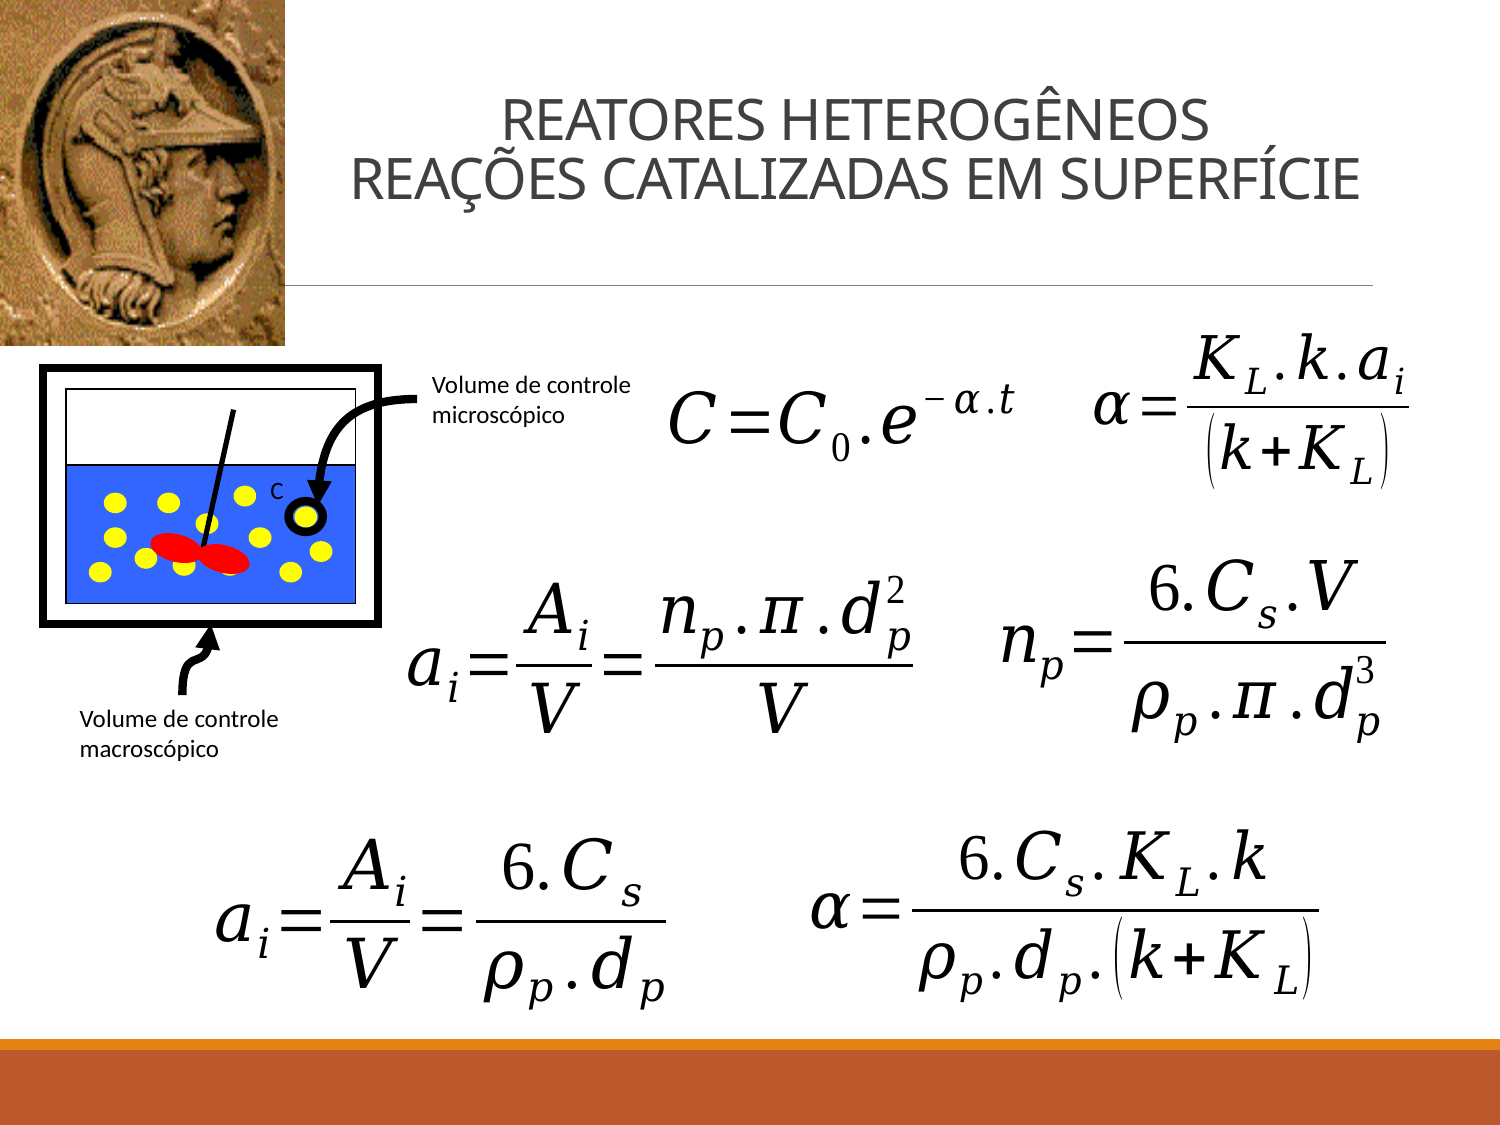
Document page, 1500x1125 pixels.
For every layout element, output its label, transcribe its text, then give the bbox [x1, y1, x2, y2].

title REATORES HETEROGÊNEOS REAÇÕES CATALIZADAS EM SUPERFÍCIE [297, 51, 1424, 219]
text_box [40, 361, 677, 771]
picture [0, 0, 288, 351]
